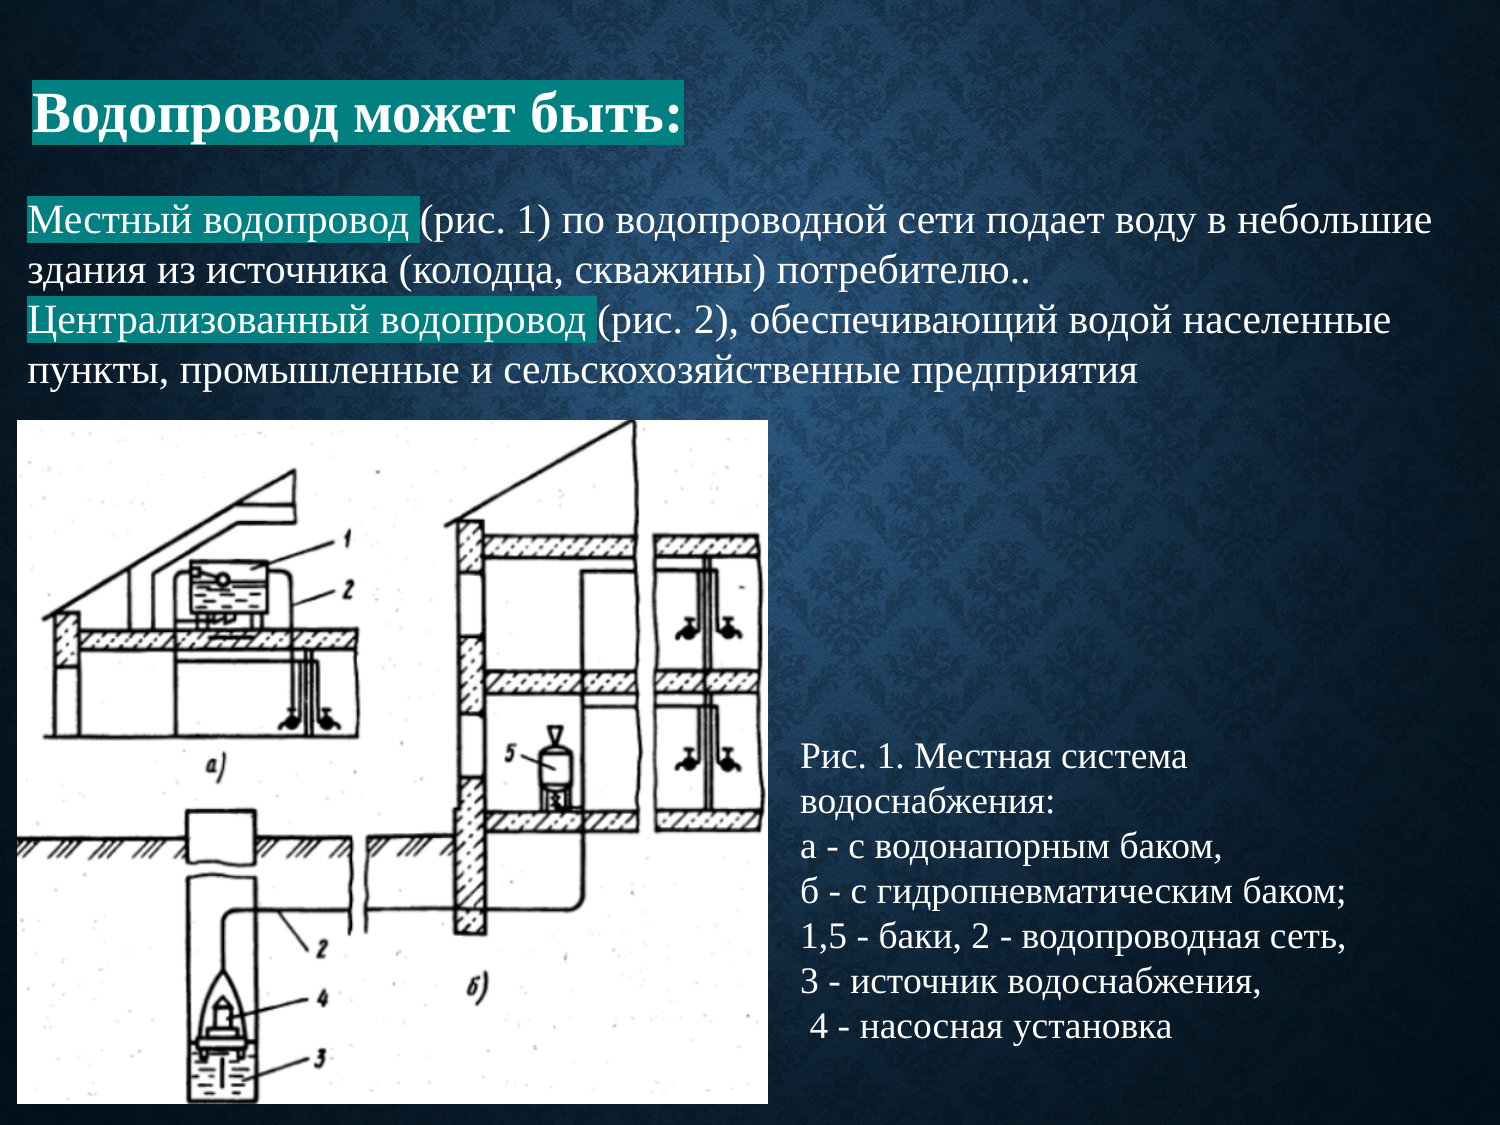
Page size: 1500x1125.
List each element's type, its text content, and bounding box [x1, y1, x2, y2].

picture [0, 0, 1500, 1125]
text_box Рис. 1. Местная система водоснабжения: а - с водонапорным баком, б - с гидропневматическим баком; 1,5 - баки, 2 - водопроводная сеть, 3 - источник водоснабжения, 4 - насосная установка [785, 723, 1412, 1054]
text_box Местный водопровод (рис. 1) по водопроводной сети подает воду в небольшие здания из источника (колодца, скважины) потребителю.. Централизованный водопровод (рис. 2), обеспечивающий водой населенные пункты, промышленные и сельскохозяйственные предприятия [12, 184, 1483, 400]
text_box Водопровод может быть: [17, 66, 1329, 184]
